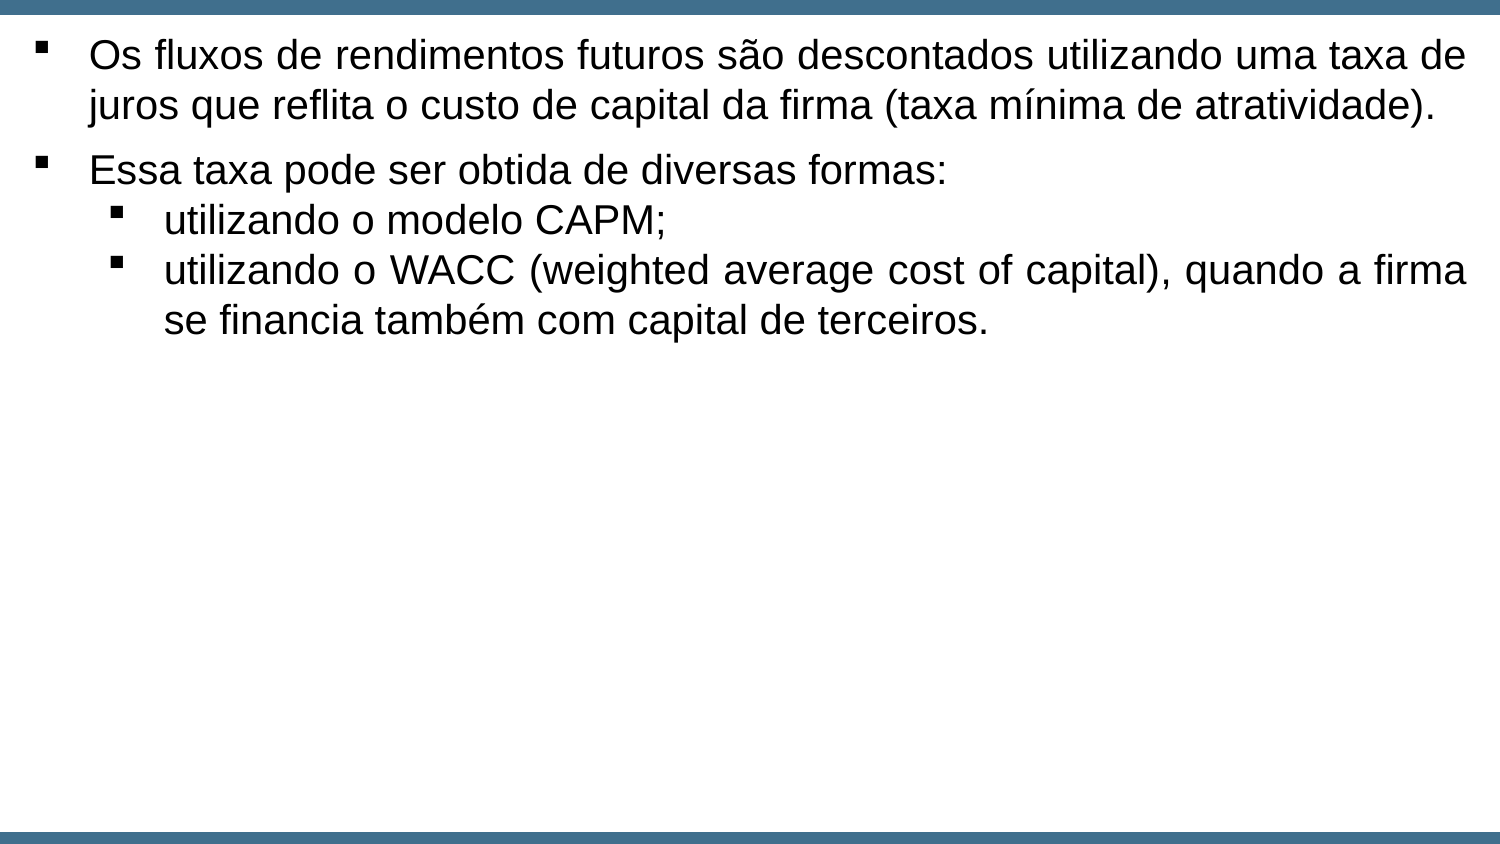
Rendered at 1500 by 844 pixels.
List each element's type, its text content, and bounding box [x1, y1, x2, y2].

text_box Os fluxos de rendimentos futuros são descontados utilizando uma taxa de juros que reflita o custo de capital da firma (taxa mínima de atratividade). Essa taxa pode ser obtida de diversas formas: utilizando o modelo CAPM; utilizando o WACC (weighted average cost of capital), quando a firma se financia também com capital de terceiros. [17, 20, 1483, 401]
